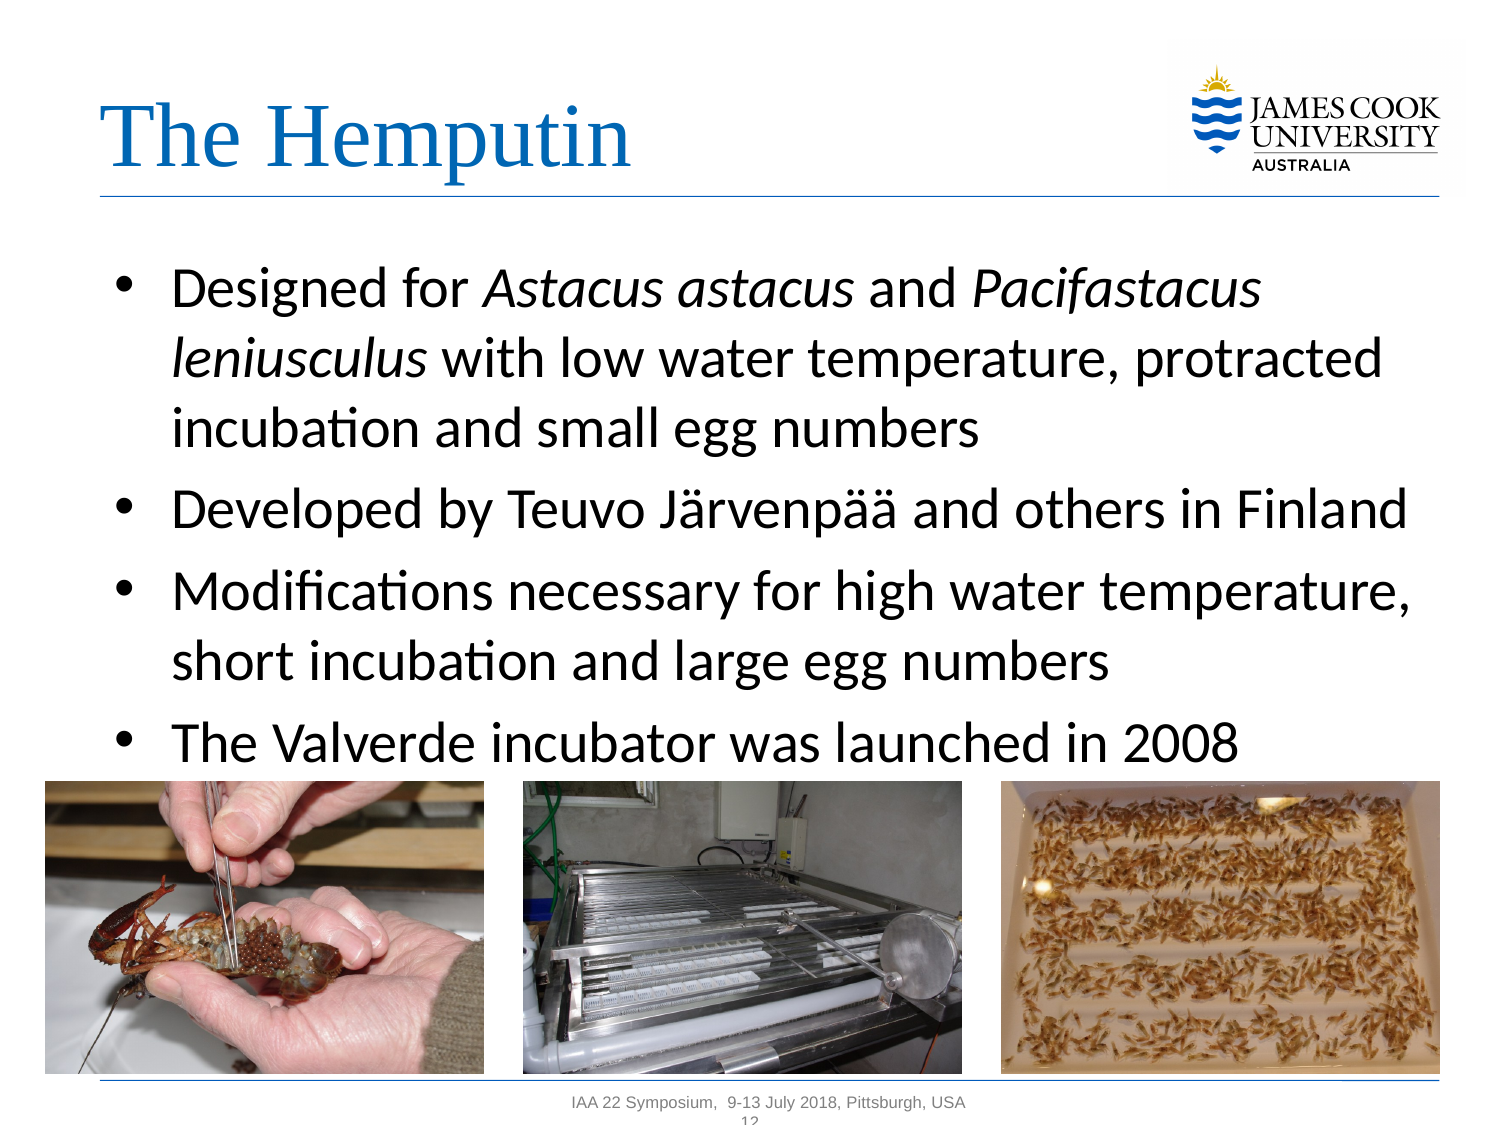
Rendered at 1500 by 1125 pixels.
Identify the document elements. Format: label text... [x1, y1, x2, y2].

picture [1000, 780, 1440, 1074]
picture [45, 780, 484, 1074]
title The Hemputin [99, 62, 992, 196]
text_box Designed for Astacus astacus and Pacifastacus leniusculus with low water temperature, protracted incubation and small egg numbers Developed by Teuvo Järvenpää and others in Finland Modifications necessary for high water temperature, short incubation and large egg numbers The Valverde incubator was launched in 2008 [99, 241, 1450, 984]
picture [1167, 39, 1466, 197]
picture [523, 780, 962, 1074]
